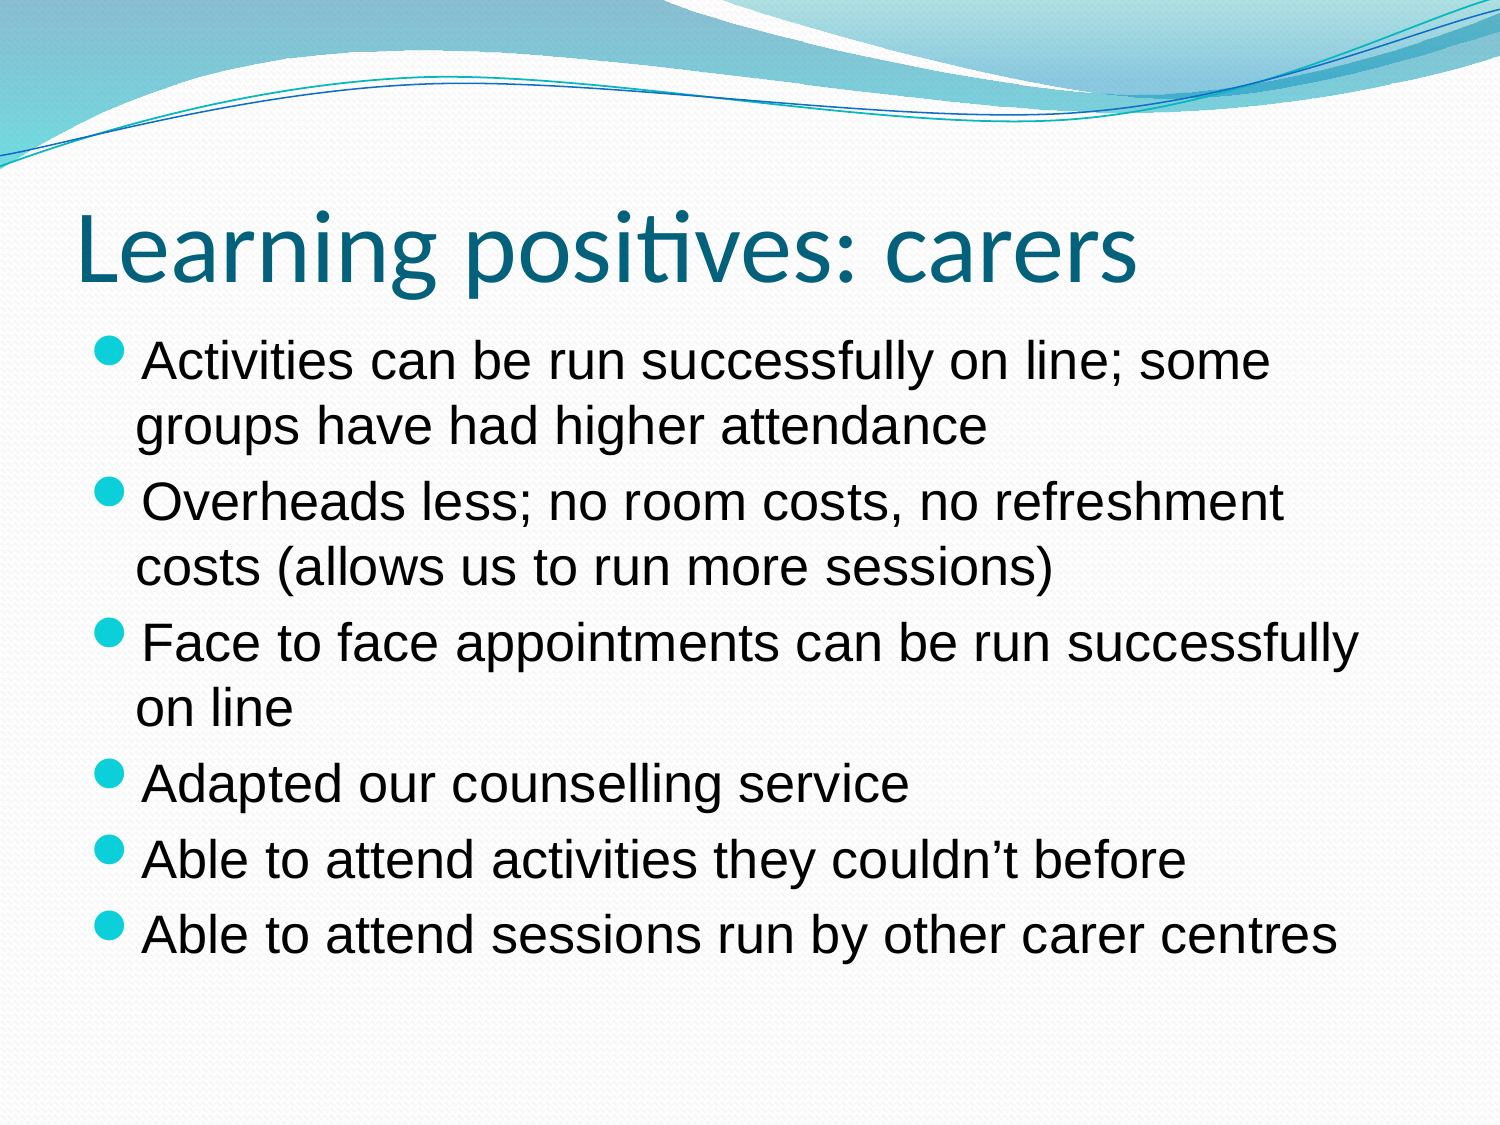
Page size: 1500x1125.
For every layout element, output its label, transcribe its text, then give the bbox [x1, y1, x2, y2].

title Learning positives: carers [75, 115, 1425, 303]
list Activities can be run successfully on line; some groups have had higher attendance Overheads less; no room costs, no refreshment costs (allows us to run more sessions) Face to face appointments can be run successfully on line Adapted our counselling service Able to attend activities they couldn’t before Able to attend sessions run by other carer centres [75, 317, 1425, 1038]
